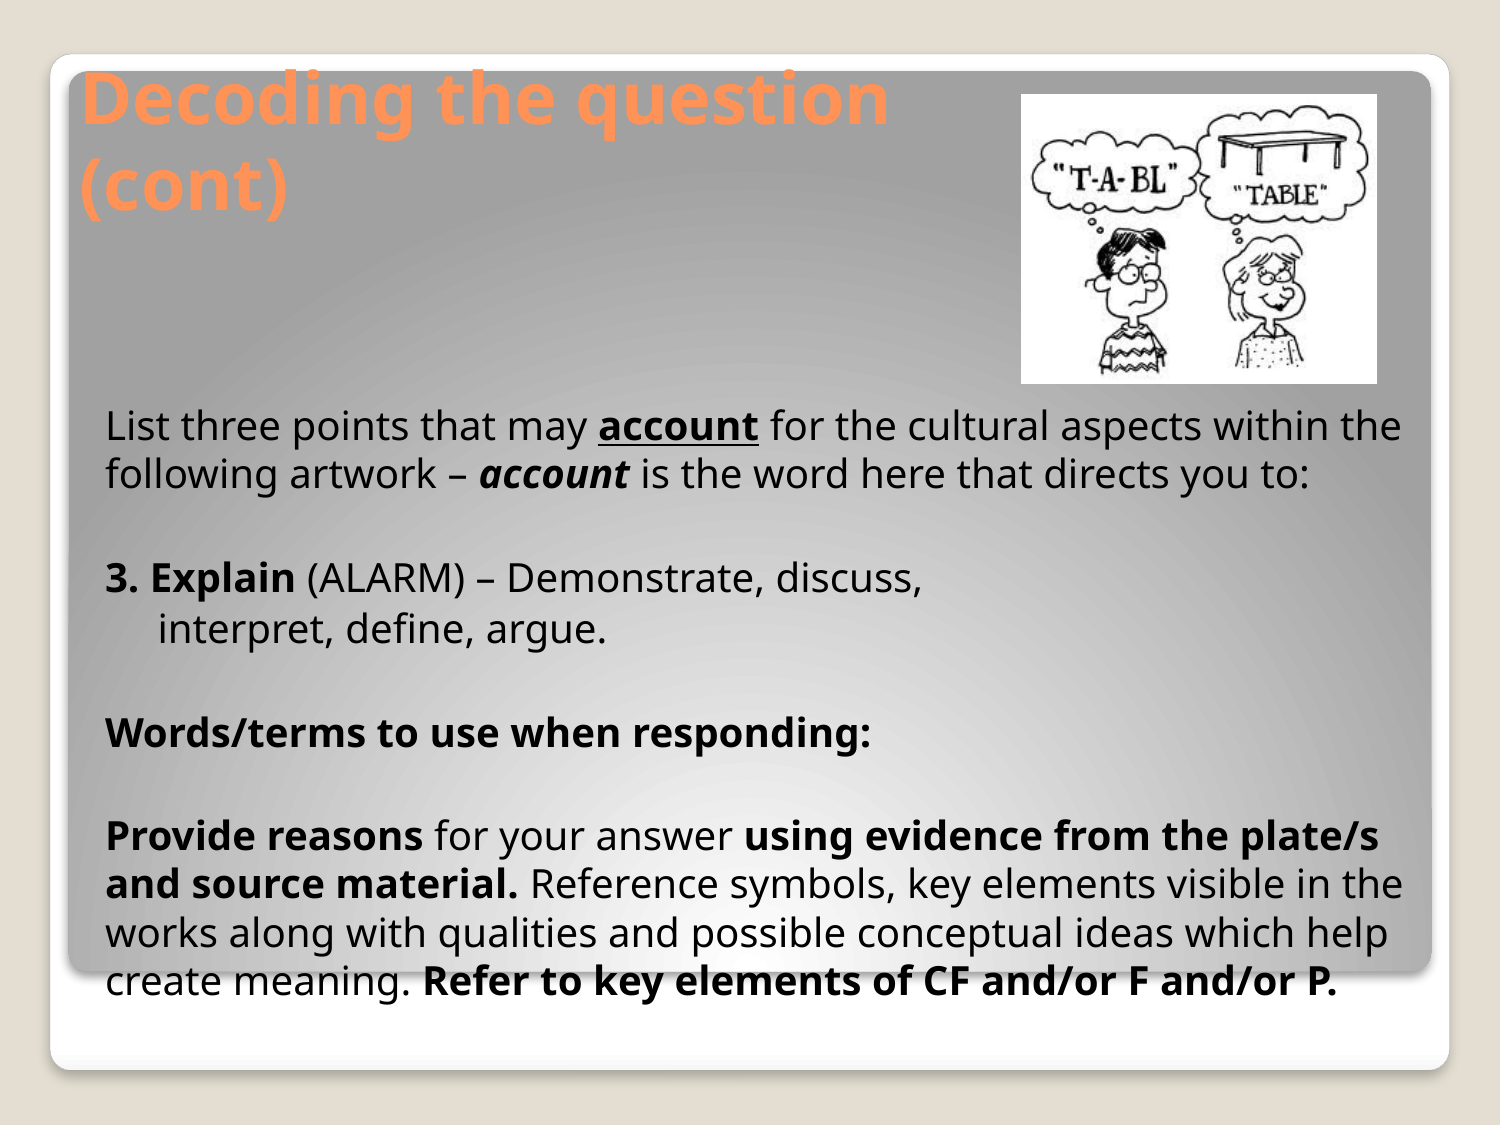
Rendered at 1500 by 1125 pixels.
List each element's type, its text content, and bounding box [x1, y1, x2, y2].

title Decoding the question (cont) [64, 45, 1058, 233]
picture [1021, 94, 1377, 384]
list List three points that may account for the cultural aspects within the following artwork – account is the word here that directs you to: 3. Explain (ALARM) – Demonstrate, discuss, interpret, define, argue. Words/terms to use when responding: Provide reasons for your answer using evidence from the plate/s and source material. Reference symbols, key elements visible in the works along with qualities and possible conceptual ideas which help create meaning. Refer to key elements of CF and/or F and/or P. [75, 385, 1425, 1083]
